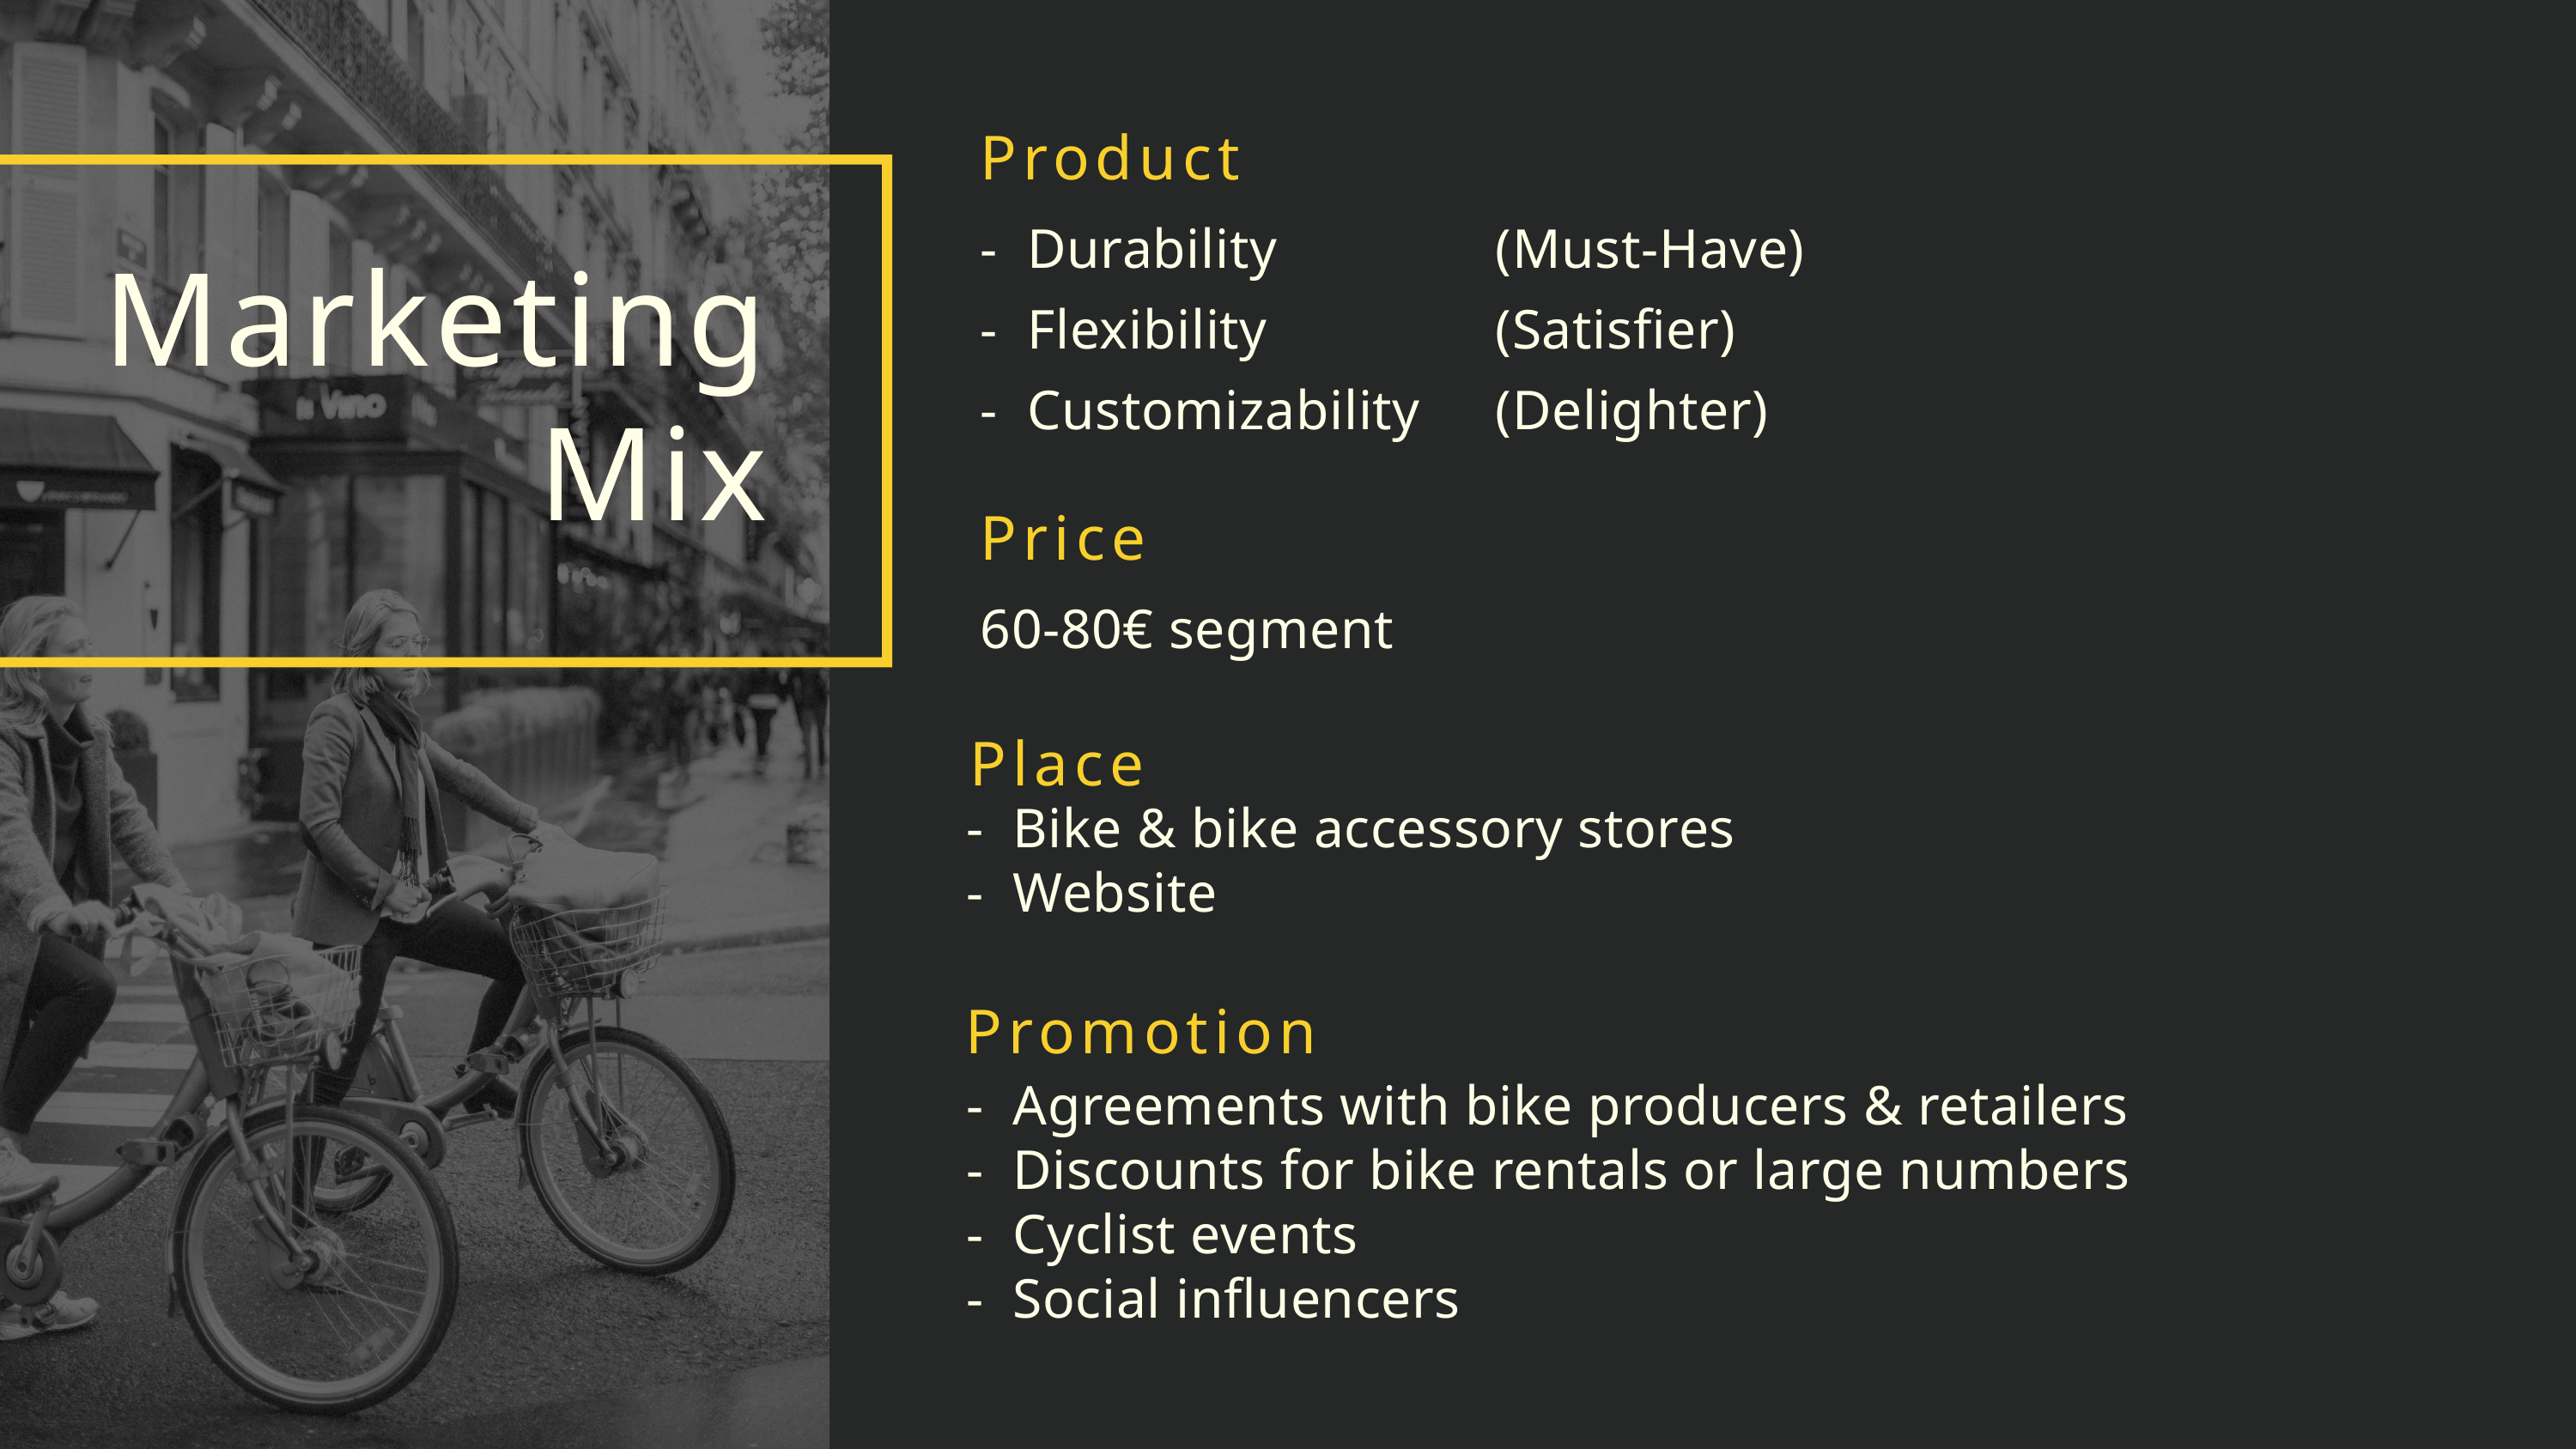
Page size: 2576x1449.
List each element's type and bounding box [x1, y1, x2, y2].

text_box [901, 724, 2576, 1087]
text_box [980, 499, 2027, 723]
picture [0, 0, 830, 154]
text_box [901, 1094, 2319, 1449]
text_box [980, 118, 2027, 499]
text_box [0, 154, 893, 668]
picture [0, 668, 830, 1449]
